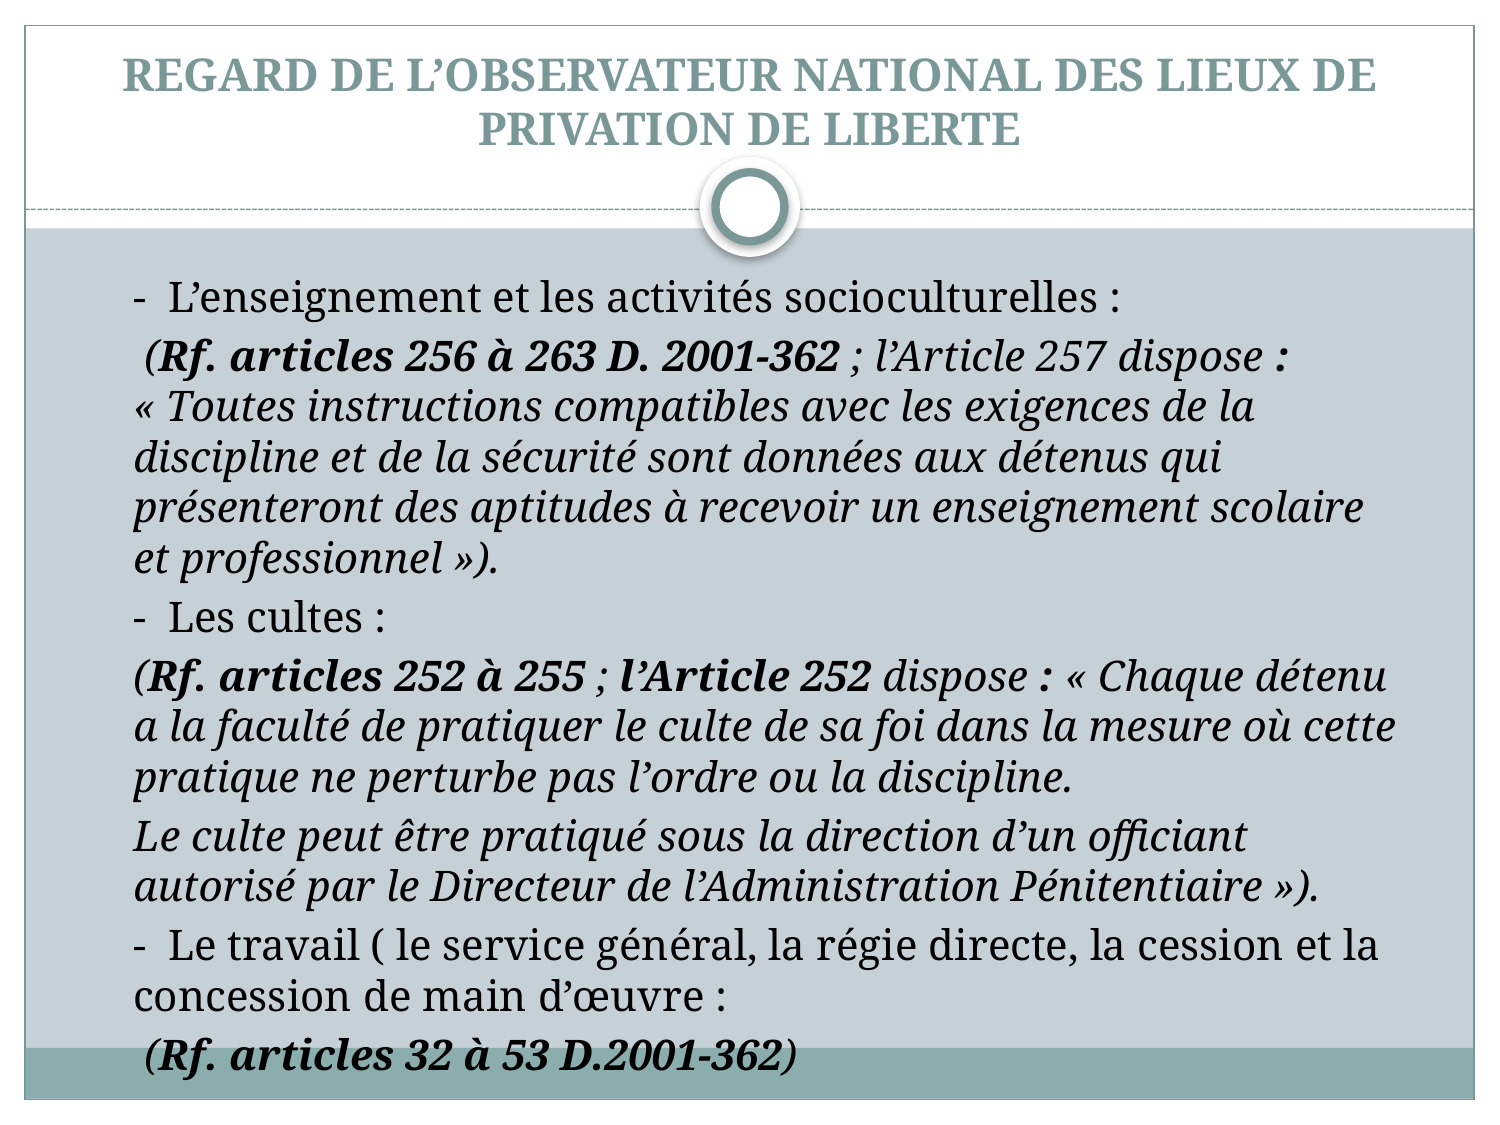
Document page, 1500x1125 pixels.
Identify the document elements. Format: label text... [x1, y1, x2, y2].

list - L’enseignement et les activités socioculturelles : (Rf. articles 256 à 263 D. 2001-362 ; l’Article 257 dispose : « Toutes instructions compatibles avec les exigences de la discipline et de la sécurité sont données aux détenus qui présenteront des aptitudes à recevoir un enseignement scolaire et professionnel »). - Les cultes : (Rf. articles 252 à 255 ; l’Article 252 dispose : « Chaque détenu a la faculté de pratiquer le culte de sa foi dans la mesure où cette pratique ne perturbe pas l’ordre ou la discipline. Le culte peut être pratiqué sous la direction d’un officiant autorisé par le Directeur de l’Administration Pénitentiaire »). - Le travail ( le service général, la régie directe, la cession et la concession de main d’œuvre : (Rf. articles 32 à 53 D.2001-362) [75, 262, 1425, 1090]
title REGARD DE L’OBSERVATEUR NATIONAL DES LIEUX DE PRIVATION DE LIBERTE [49, 37, 1450, 162]
